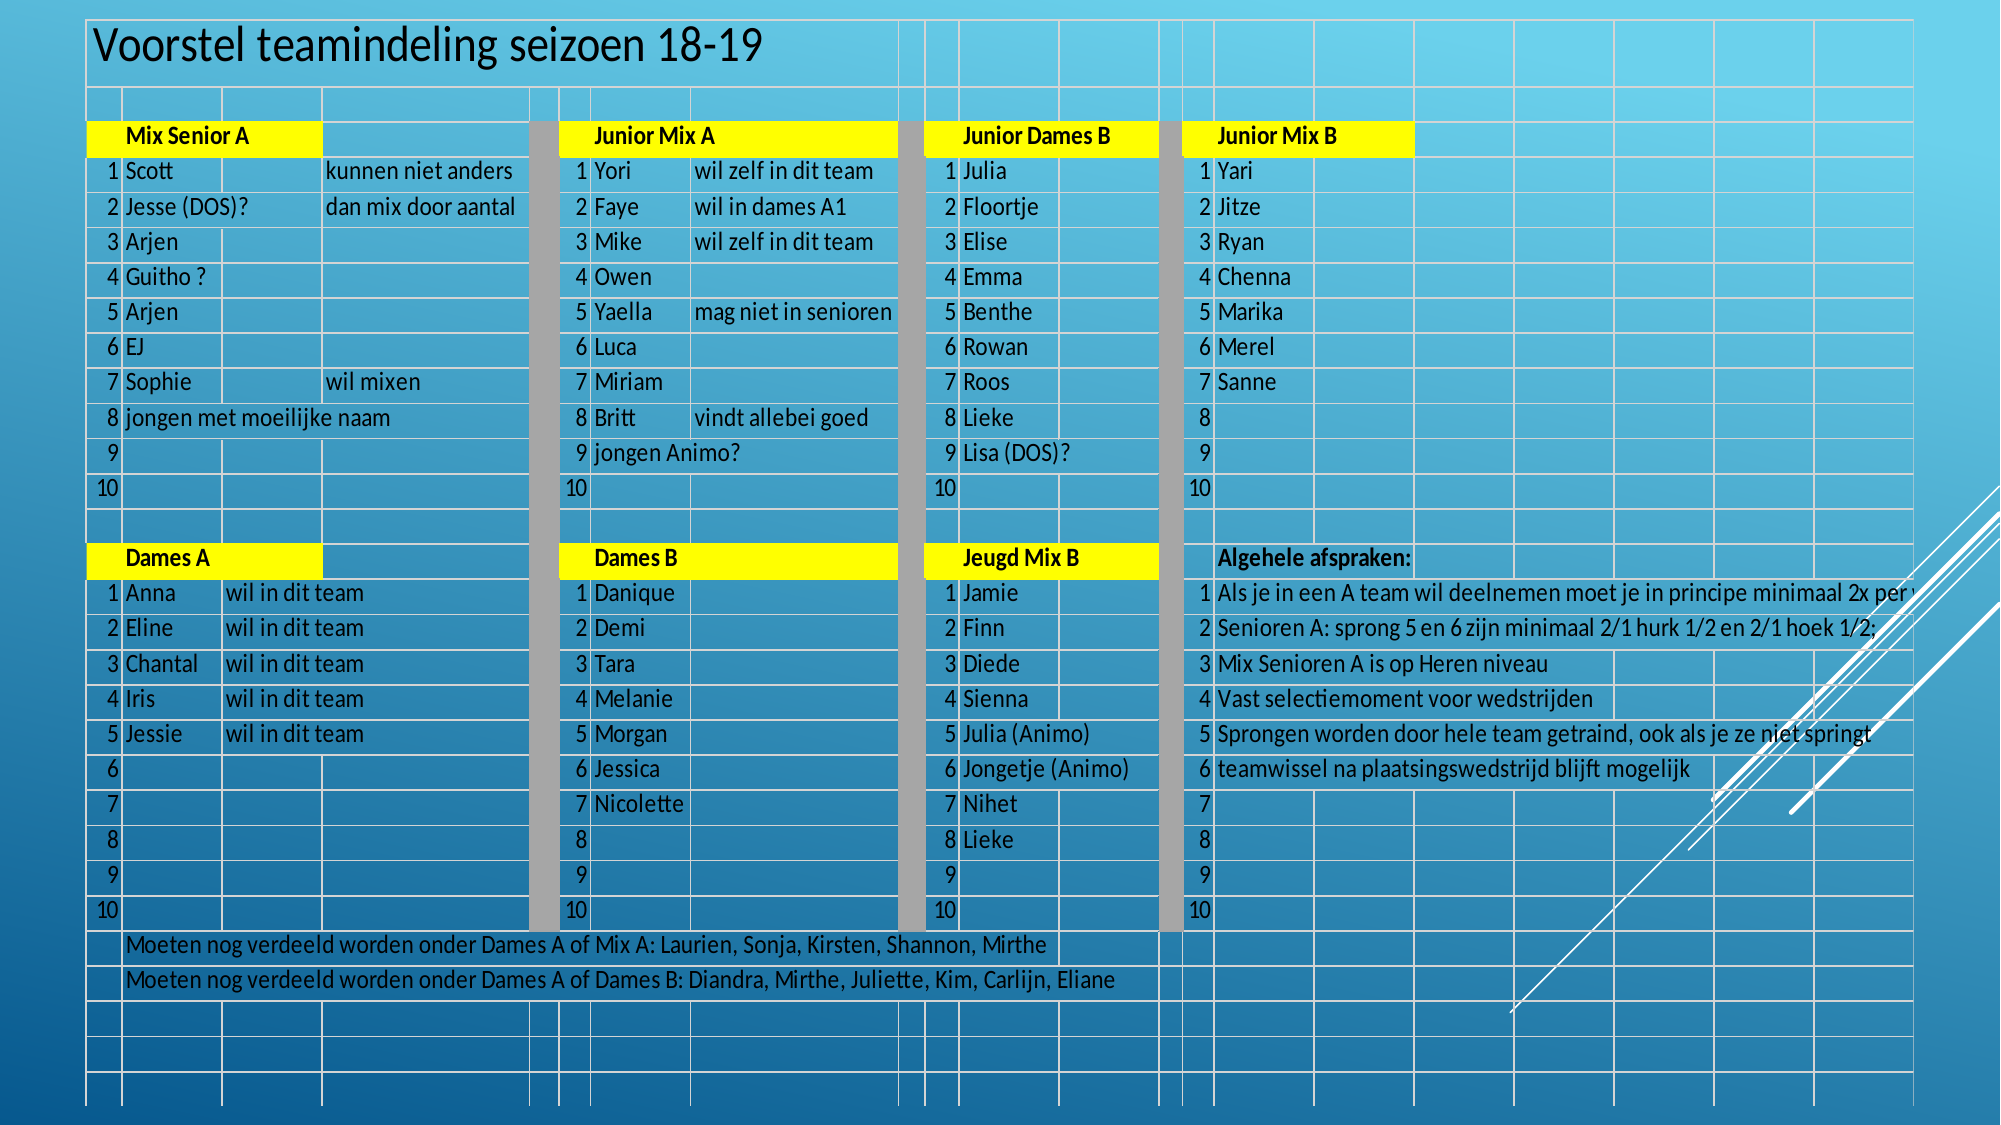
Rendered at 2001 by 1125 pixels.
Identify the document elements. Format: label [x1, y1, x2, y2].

text_box [84, 19, 1916, 1109]
